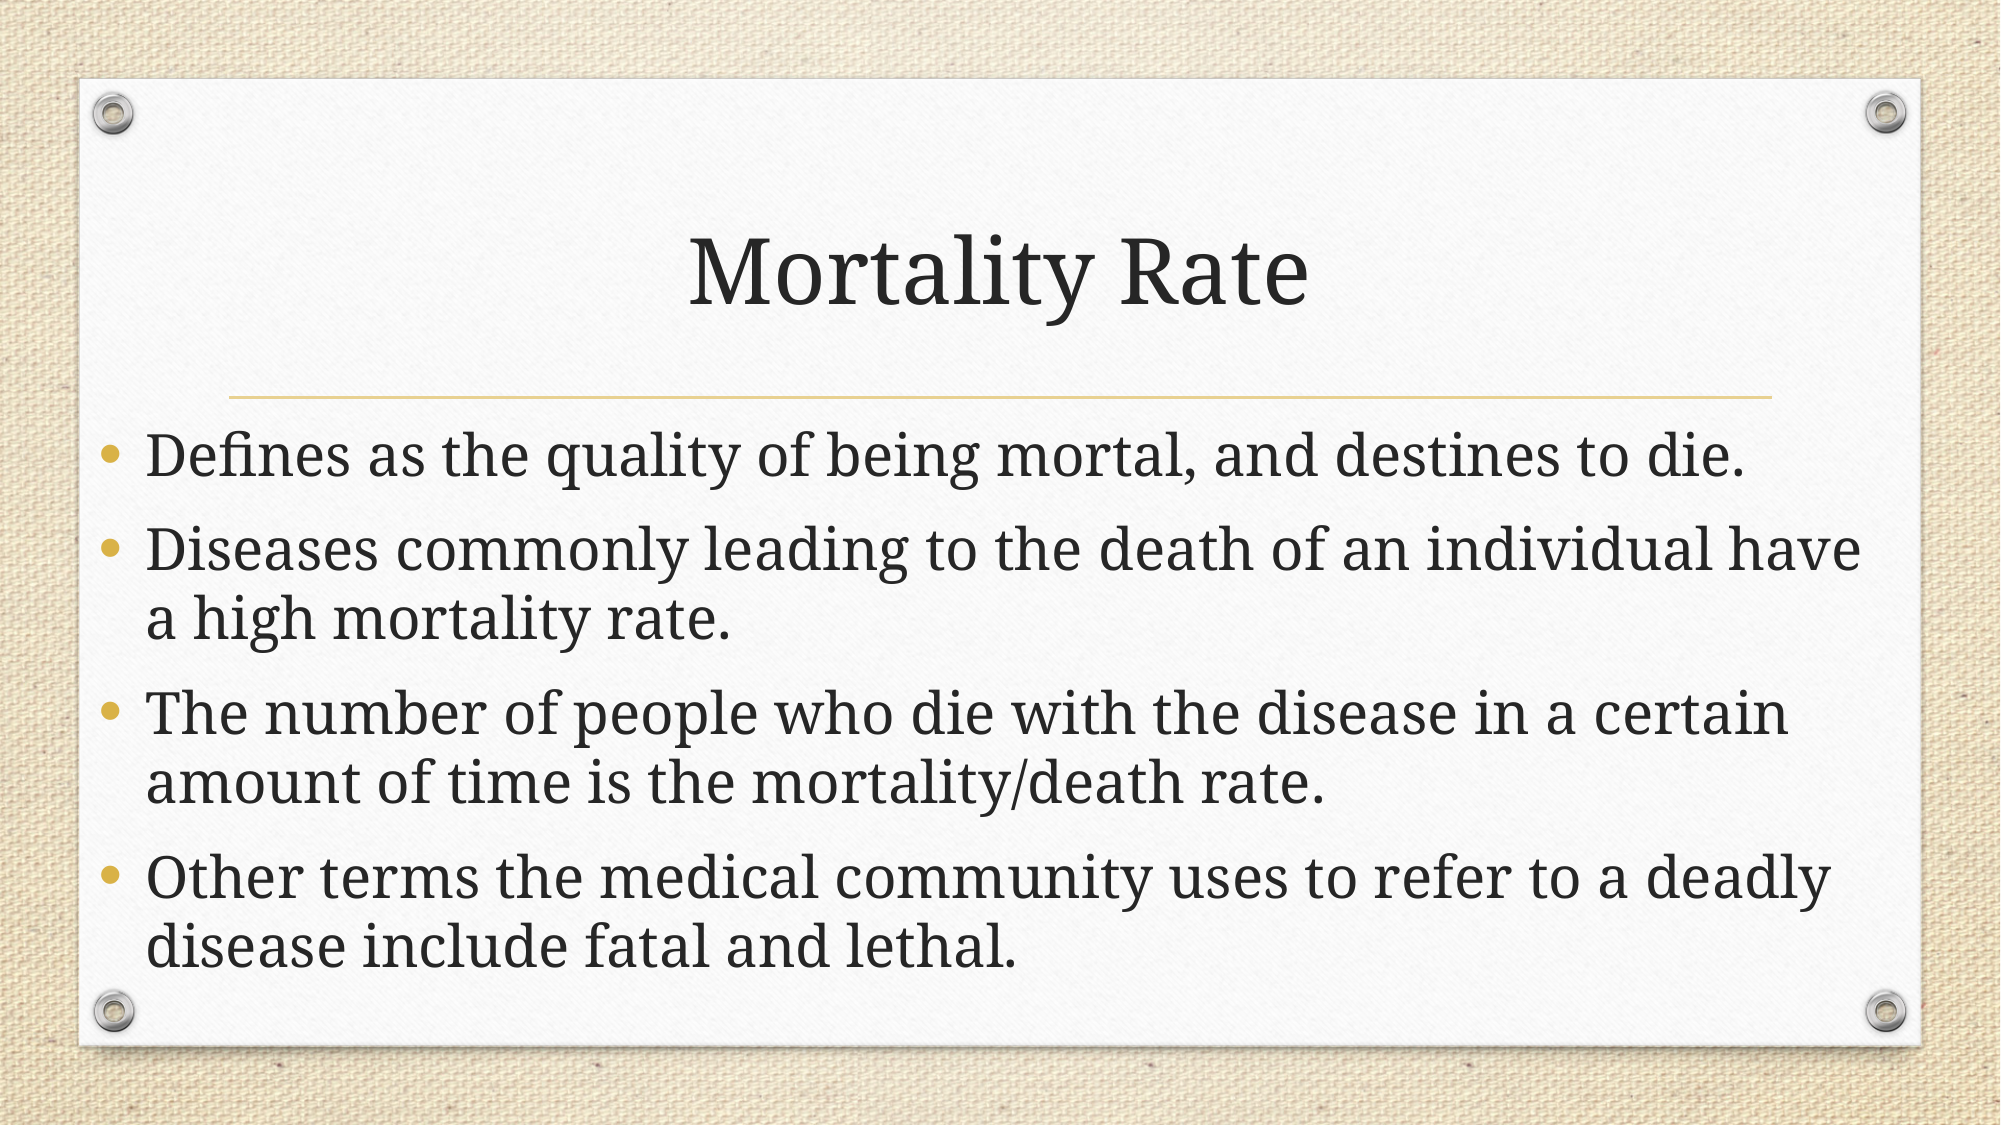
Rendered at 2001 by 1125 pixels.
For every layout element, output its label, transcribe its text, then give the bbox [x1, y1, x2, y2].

list Defines as the quality of being mortal, and destines to die. Diseases commonly leading to the death of an individual have a high mortality rate. The number of people who die with the disease in a certain amount of time is the mortality/death rate. Other terms the medical community uses to refer to a deadly disease include fatal and lethal. [83, 410, 1915, 1039]
picture [0, 0, 2001, 1125]
title Mortality Rate [212, 161, 1788, 375]
